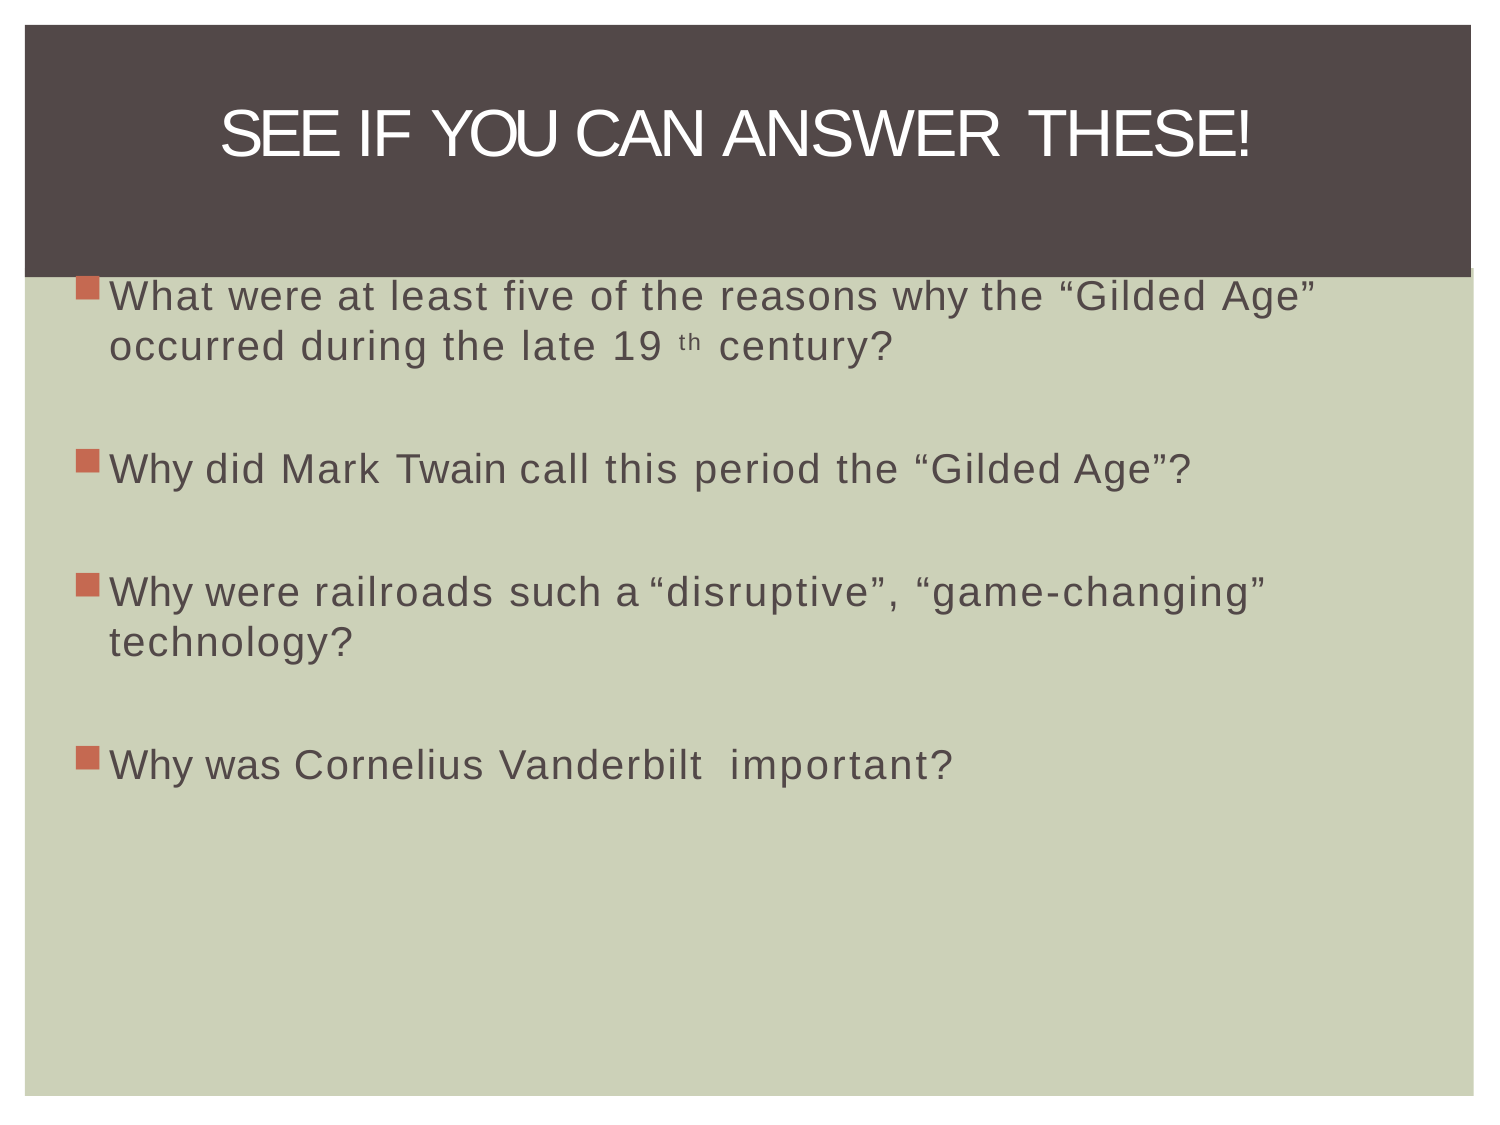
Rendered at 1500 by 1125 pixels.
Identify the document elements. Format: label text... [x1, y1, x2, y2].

title SEE IF YOU CAN ANSWER THESE! [24, 24, 1471, 278]
text_box What were at least five of the reasons why the “Gilded Age” occurred during the late 19 th century? Why did Mark Twain call this period the “Gilded Age”? Why were railroads such a “disruptive”, “game-changing” technology? Why was Cornelius Vanderbilt important? [69, 266, 1350, 789]
